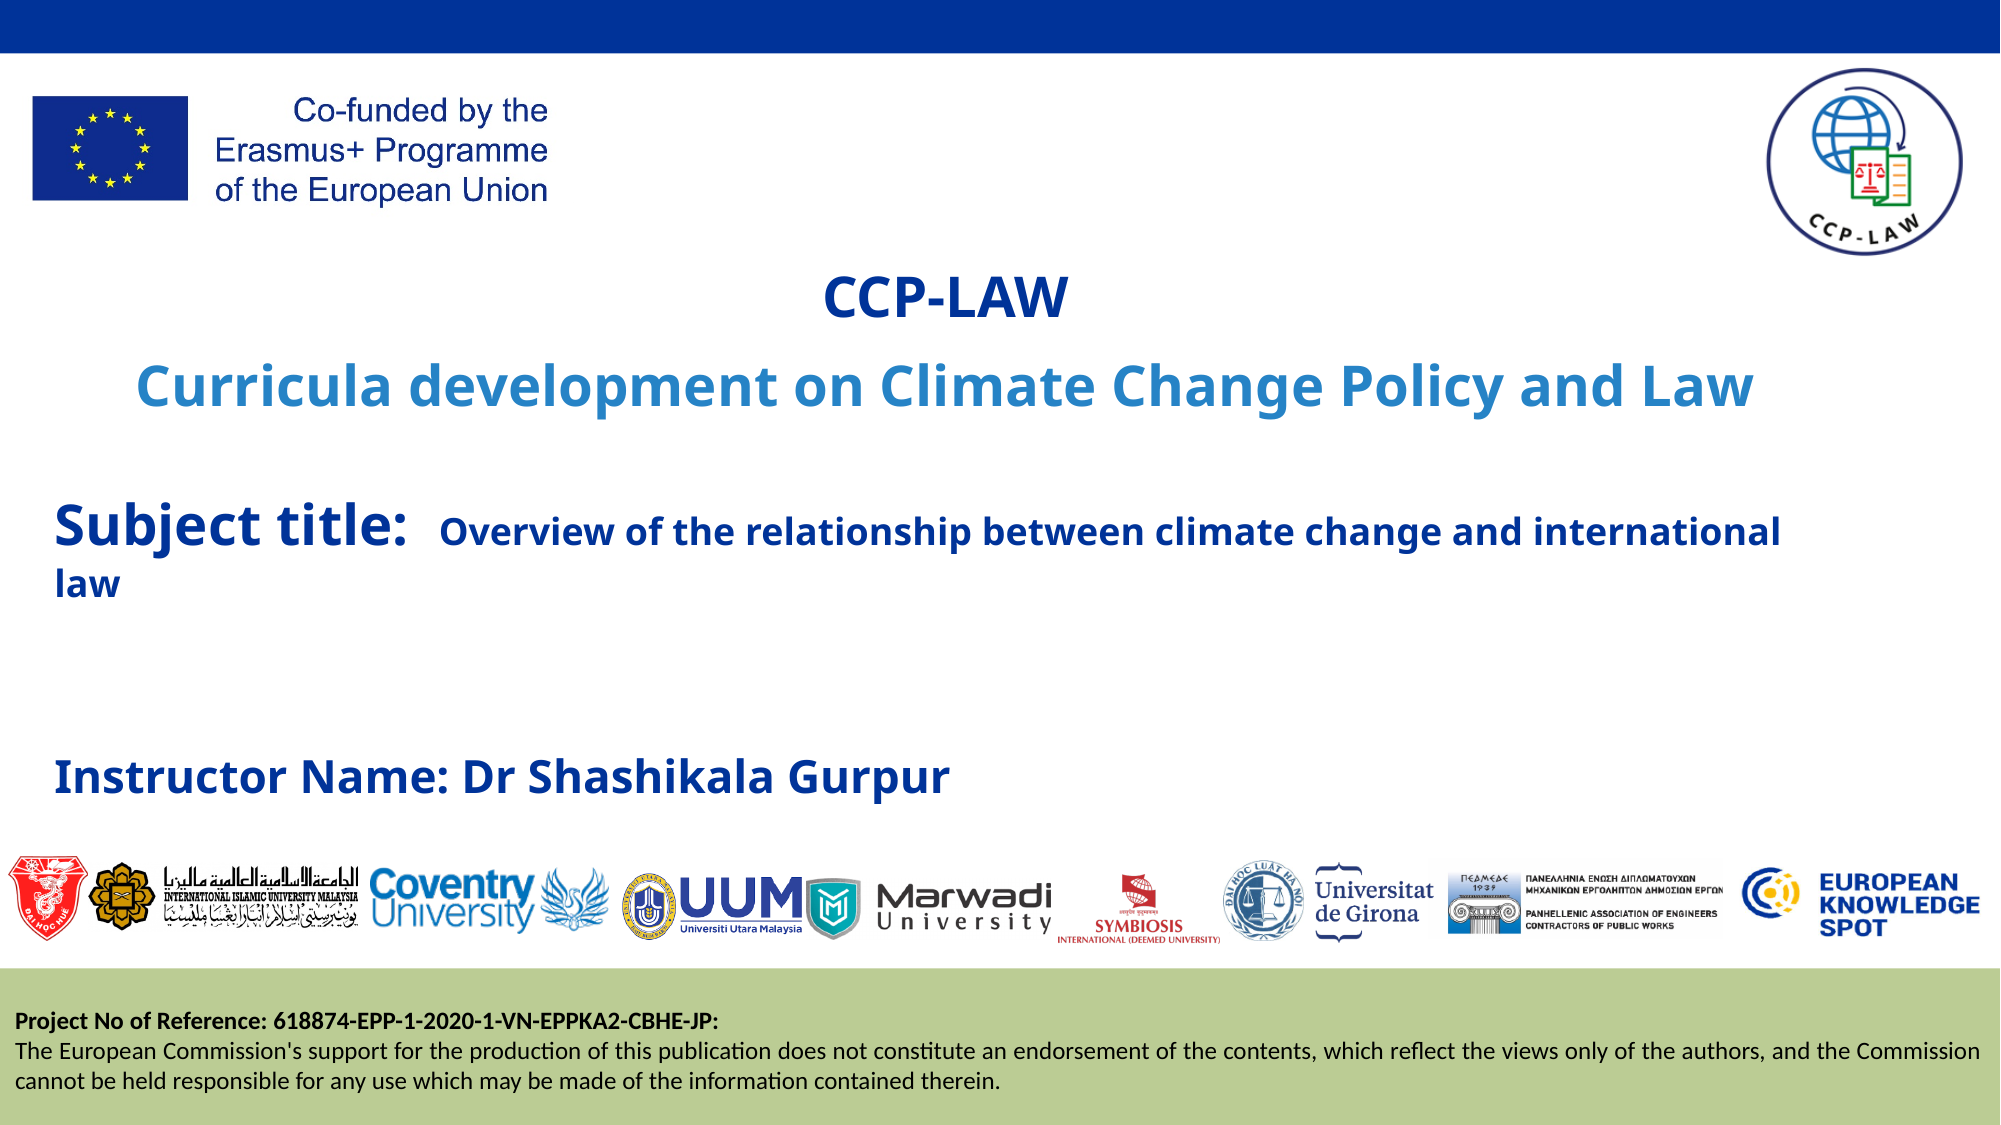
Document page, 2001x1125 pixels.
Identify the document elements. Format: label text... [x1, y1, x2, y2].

picture [370, 867, 609, 935]
picture [1315, 858, 1723, 944]
text_box [0, 0, 2000, 54]
text_box Project No of Reference: 618874-EPP-1-2020-1-VN-EPPKA2-CBHE-JP: The European Commission's support for the production of this publication does not constitute an endorsement of the contents, which reflect the views only of the authors, and the Commission cannot be held responsible for any use which may be made of the information contained therein. [0, 968, 2000, 1125]
picture [1223, 860, 1304, 942]
text_box Subject title: Overview of the relationship between climate change and international law Instructor Name: Dr Shashikala Gurpur [39, 477, 1869, 811]
text_box CCP-LAW Curricula development on Climate Change Policy and Law [30, 248, 1860, 490]
picture [8, 856, 358, 941]
picture [1058, 874, 1220, 944]
picture [1761, 55, 1976, 264]
picture [0, 73, 574, 231]
picture [1739, 867, 1992, 937]
picture [618, 863, 1051, 947]
